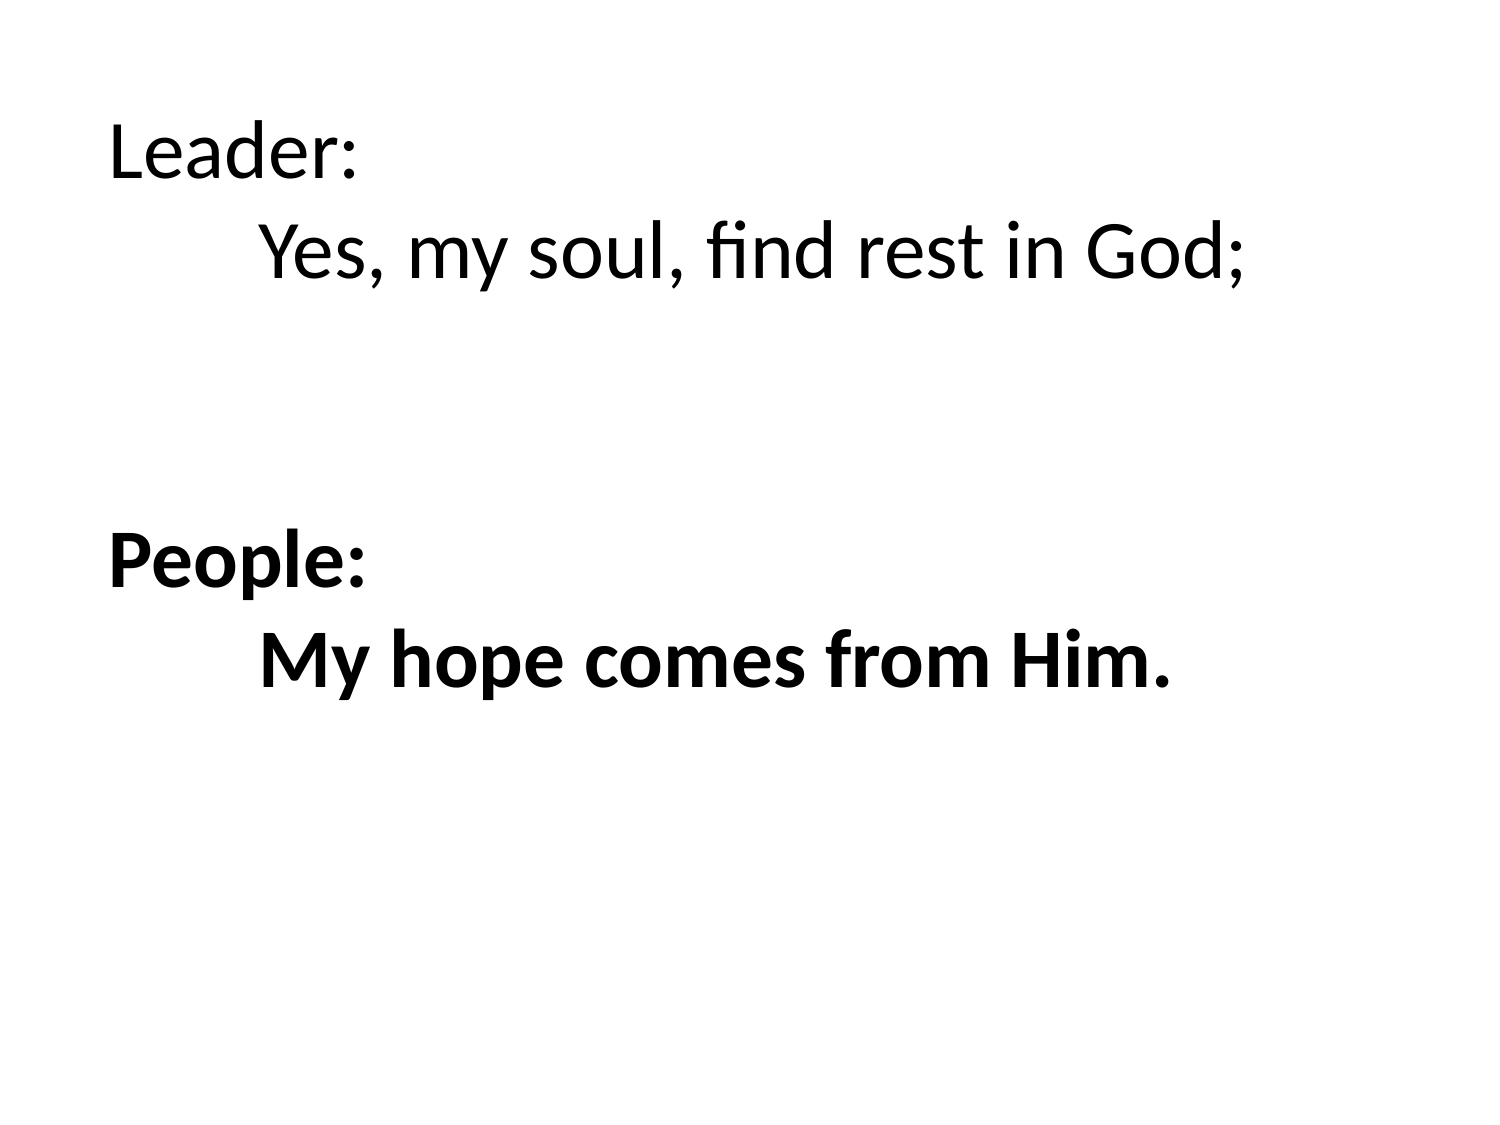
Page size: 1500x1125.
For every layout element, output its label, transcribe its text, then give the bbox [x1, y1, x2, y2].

text_box Leader: Yes, my soul, find rest in God; [93, 87, 1407, 303]
text_box People: My hope comes from Him. [93, 496, 1463, 712]
